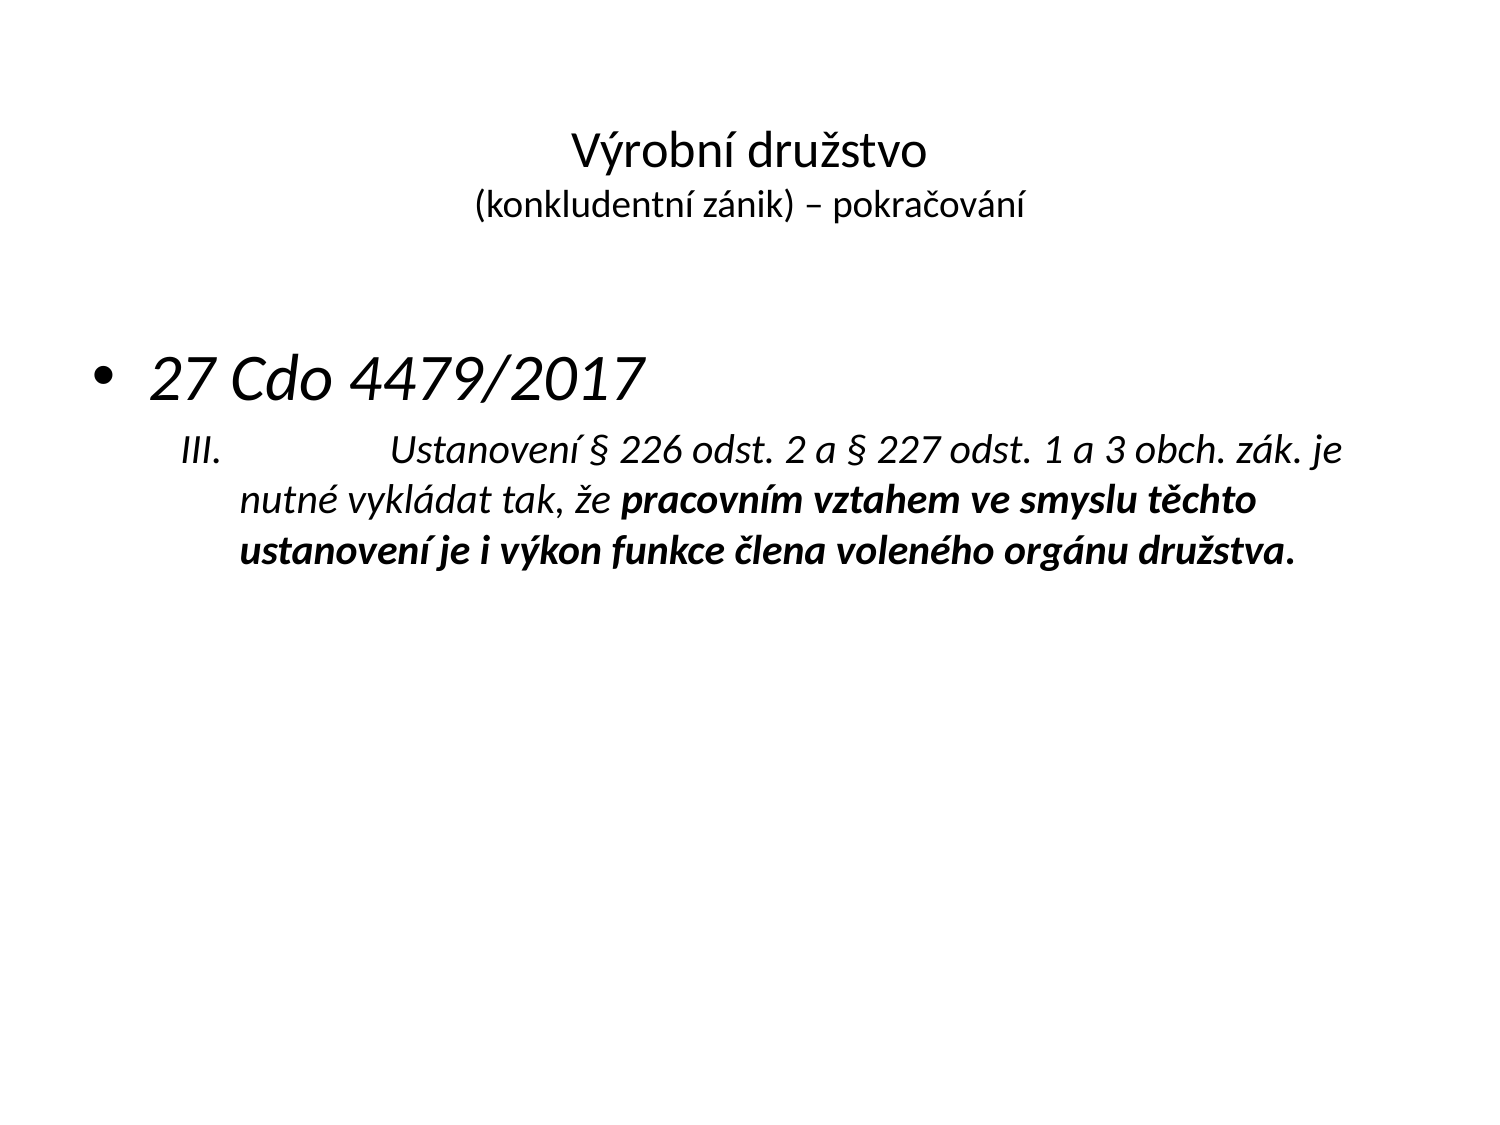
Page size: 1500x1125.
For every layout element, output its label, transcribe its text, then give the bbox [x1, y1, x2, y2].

title Výrobní družstvo (konkludentní zánik) – pokračování [75, 45, 1425, 233]
list 27 Cdo 4479/2017 Ustanovení § 226 odst. 2 a § 227 odst. 1 a 3 obch. zák. je nutné vykládat tak, že pracovním vztahem ve smyslu těchto ustanovení je i výkon funkce člena voleného orgánu družstva. [76, 326, 1459, 1125]
